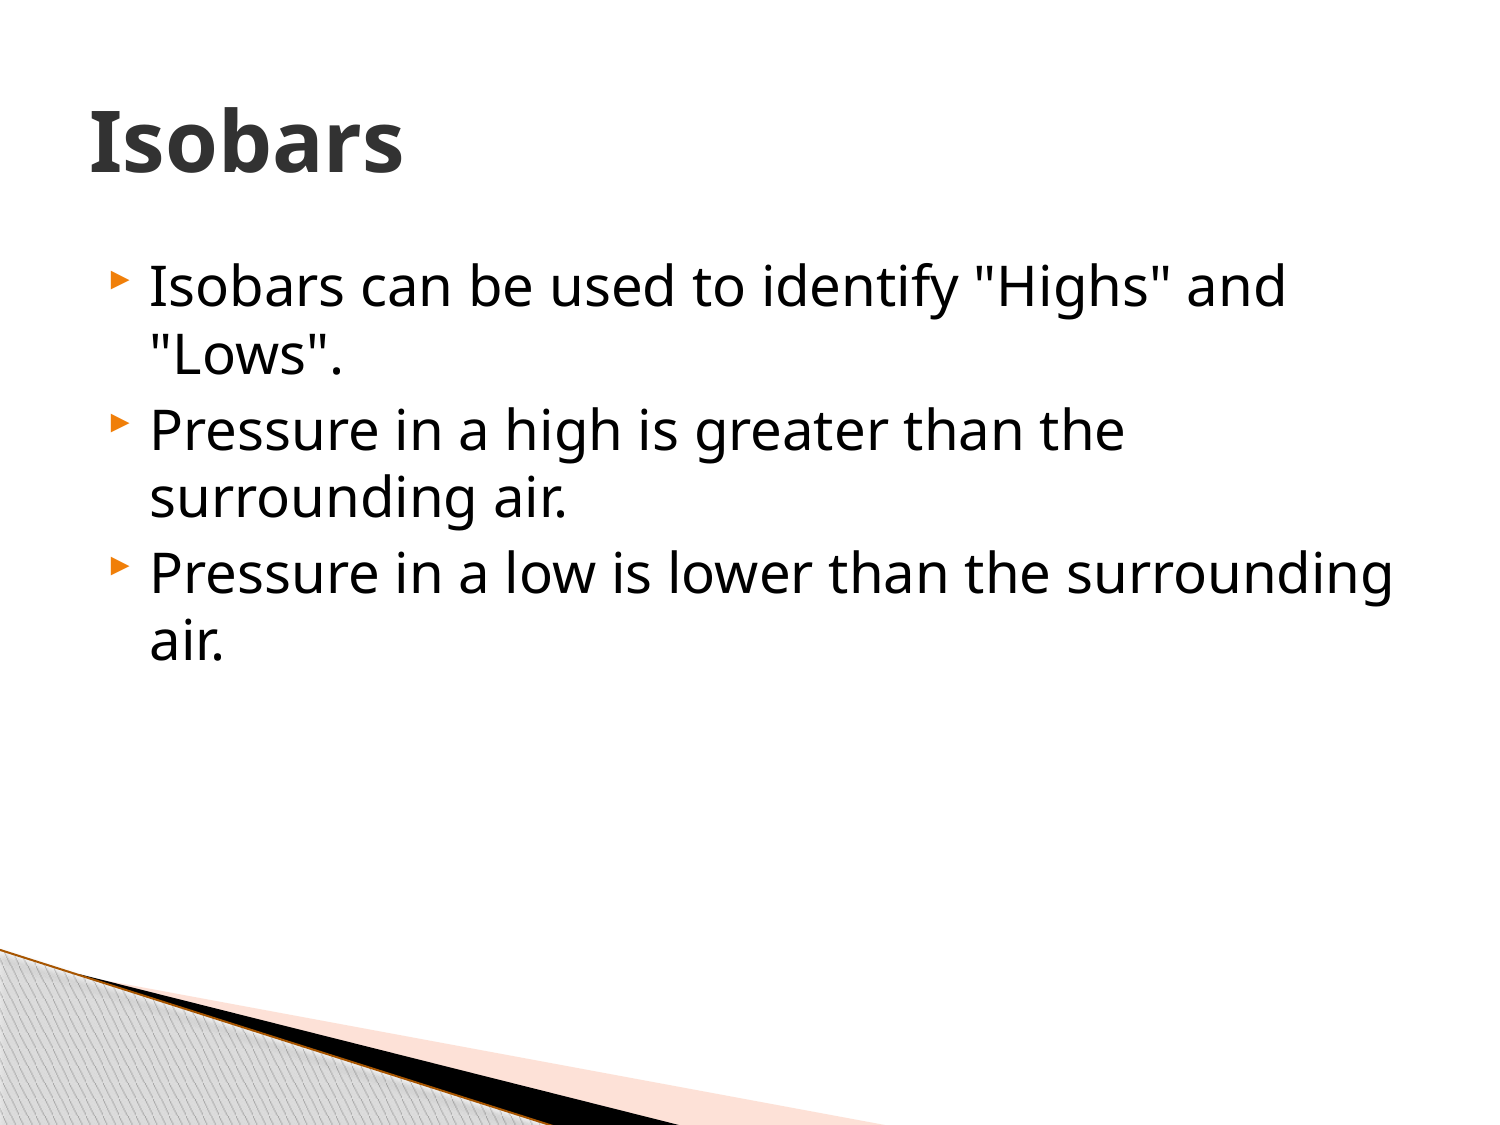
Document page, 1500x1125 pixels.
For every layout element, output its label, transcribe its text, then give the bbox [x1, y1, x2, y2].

list Isobars can be used to identify "Highs" and "Lows". Pressure in a high is greater than the surrounding air. Pressure in a low is lower than the surrounding air. [75, 243, 1425, 986]
title Isobars [75, 45, 1425, 233]
